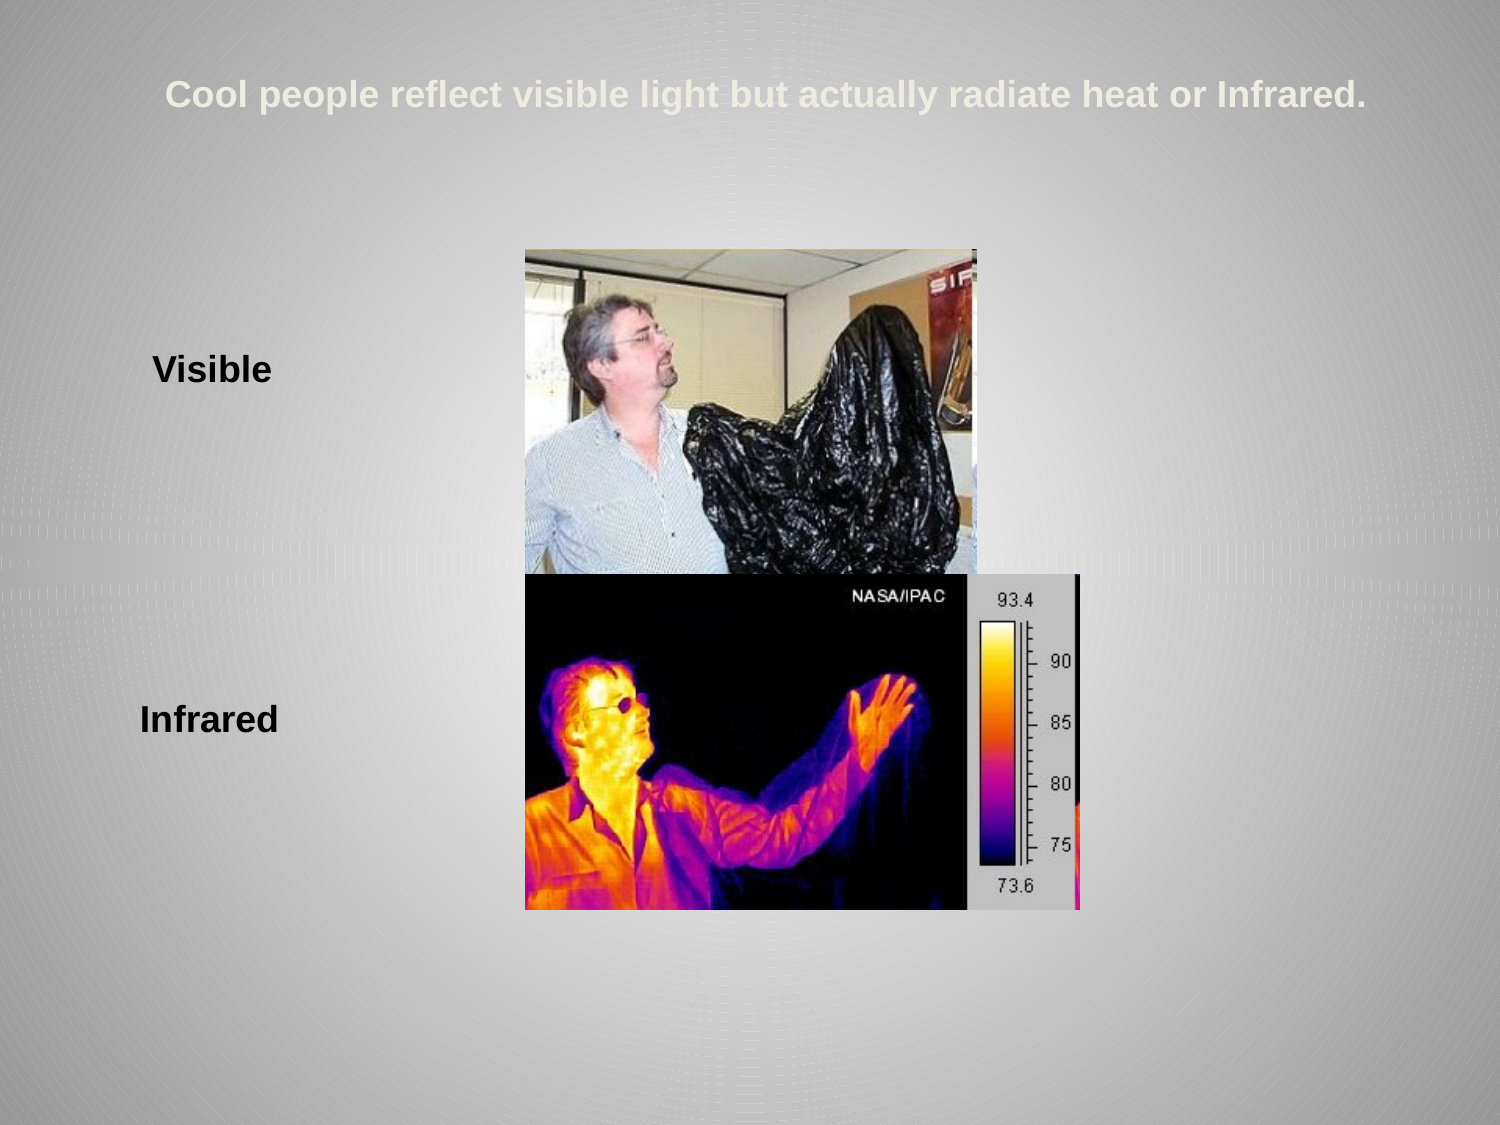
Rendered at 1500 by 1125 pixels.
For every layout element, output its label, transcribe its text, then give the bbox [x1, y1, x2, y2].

text_box Infrared [124, 687, 488, 748]
picture [524, 249, 1080, 910]
text_box Cool people reflect visible light but actually radiate heat or Infrared. [149, 62, 1425, 123]
text_box Visible [137, 337, 450, 398]
